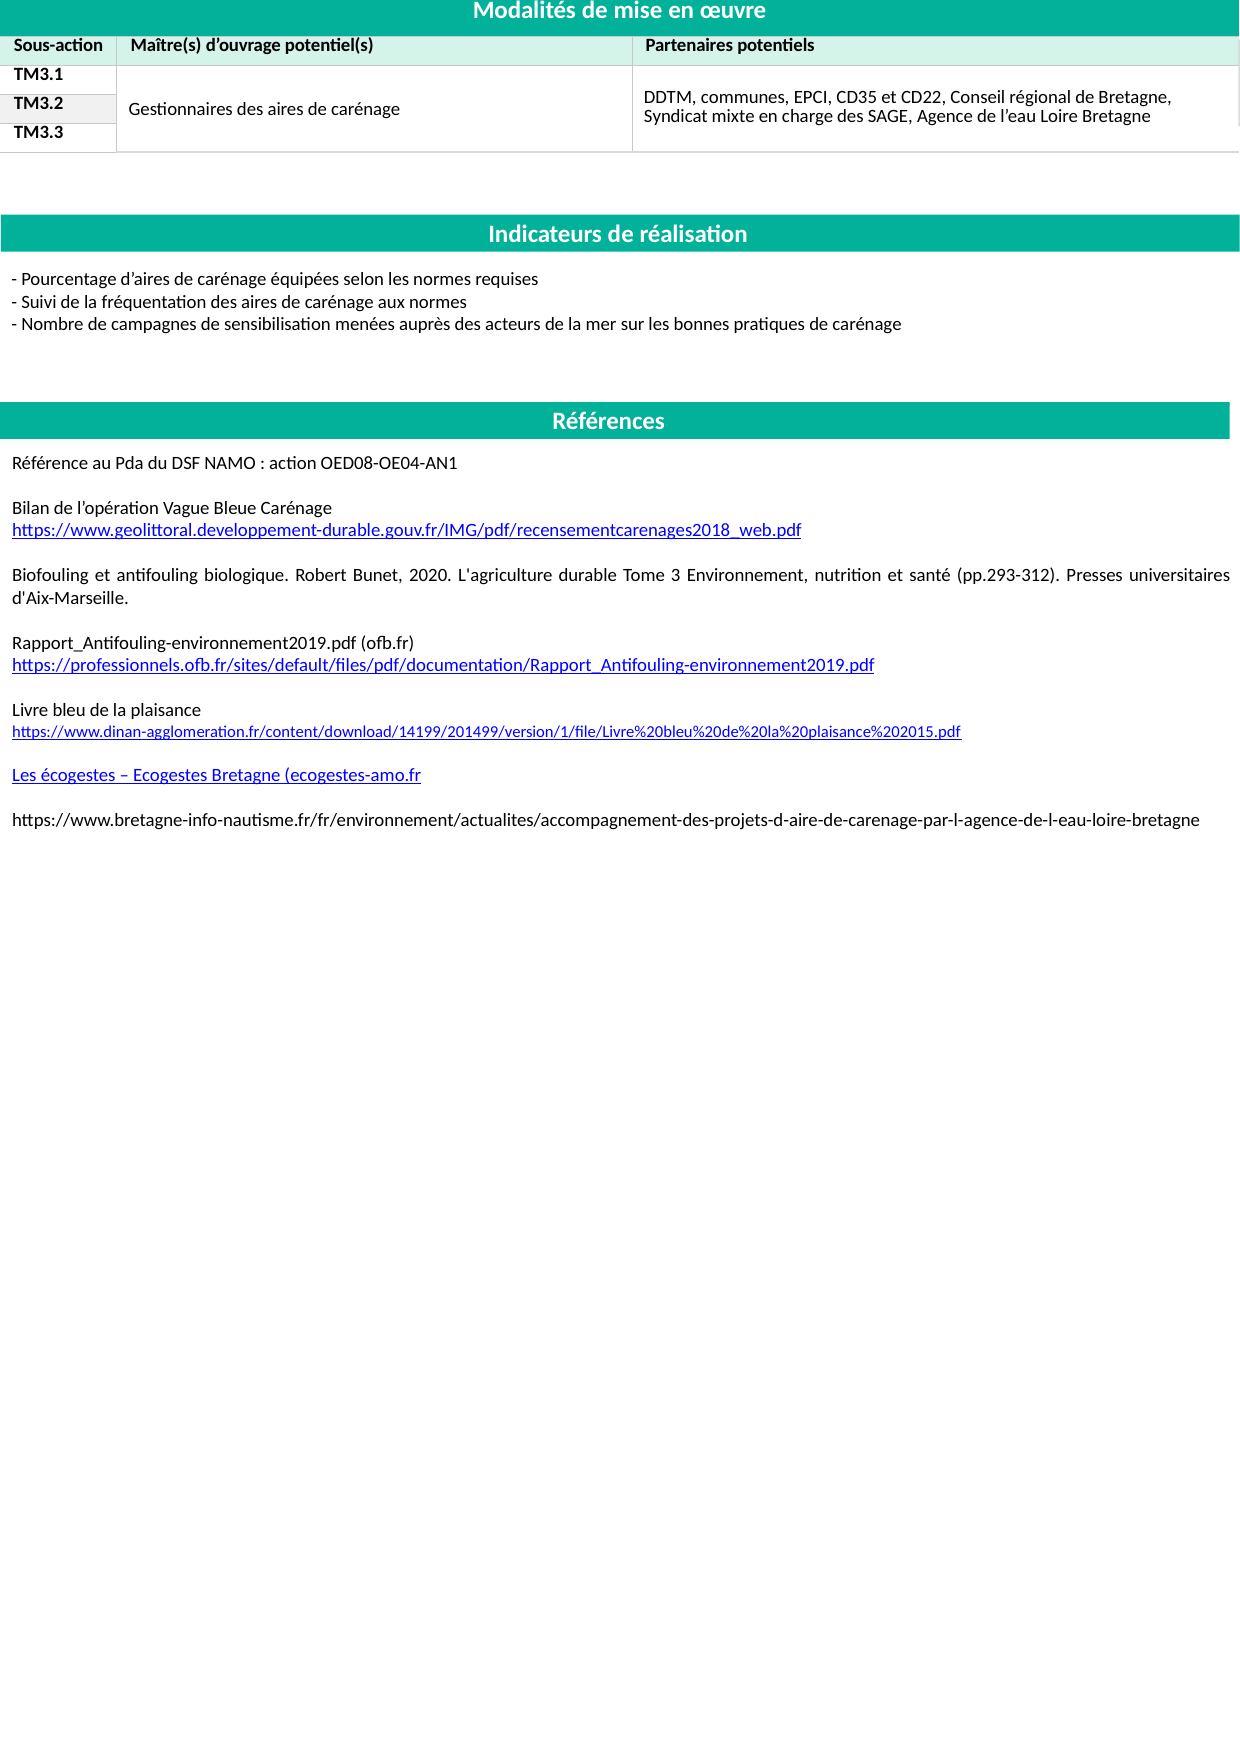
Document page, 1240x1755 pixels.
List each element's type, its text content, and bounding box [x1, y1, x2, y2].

text_box [0, 406, 1230, 439]
table_cell DDTM, communes, EPCI, CD35 et CD22, Conseil régional de Bretagne, Syndicat mixte en charge des SAGE, Agence de l’eau Loire Bretagne [633, 66, 1239, 151]
table_cell Gestionnaires des aires de carénage [117, 66, 632, 151]
table_cell TM3.2 [0, 95, 116, 123]
table_cell Maître(s) d’ouvrage potentiel(s) [117, 37, 632, 65]
text_box Référence au Pda du DSF NAMO : action OED08-OE04-AN1 Bilan de l’opération Vague Bleue Carénage https://www.geolittoral.developpement-durable.gouv.fr/IMG/pdf/recensementcarenages2018_web.pdf Biofouling et antifouling biologique. Robert Bunet, 2020. L'agriculture durable Tome 3 Environnement, nutrition et santé (pp.293-312). Presses universitaires d'Aix-Marseille. Rapport_Antifouling-environnement2019.pdf (ofb.fr) https://professionnels.ofb.fr/sites/default/files/pdf/documentation/Rapport_Antifouling-environnement2019.pdf Livre bleu de la plaisance https://www.dinan-agglomeration.fr/content/download/14199/201499/version/1/file/Livre%20bleu%20de%20la%20plaisance%202015.pdf Les écogestes – Ecogestes Bretagne (ecogestes-amo.fr https://www.bretagne-info-nautisme.fr/fr/environnement/actualites/accompagnement-des-projets-d-aire-de-carenage-par-l-agence-de-l-eau-loire-bretagne [12, 448, 1230, 854]
text_box Références [550, 406, 670, 435]
table_header Modalités de mise en œuvre [0, 0, 1239, 36]
table_cell TM3.1 [0, 66, 116, 94]
table_cell TM3.3 [0, 124, 116, 152]
table_cell Partenaires potentiels [633, 37, 1239, 65]
text_box - Pourcentage d’aires de carénage équipées selon les normes requises - Suivi de la fréquentation des aires de carénage aux normes - Nombre de campagnes de sensibilisation menées auprès des acteurs de la mer sur les bonnes pratiques de carénage [11, 265, 1230, 360]
text_box Indicateurs de réalisation [486, 215, 754, 248]
text_box [0, 214, 1240, 252]
table_cell Sous-action [0, 37, 116, 65]
